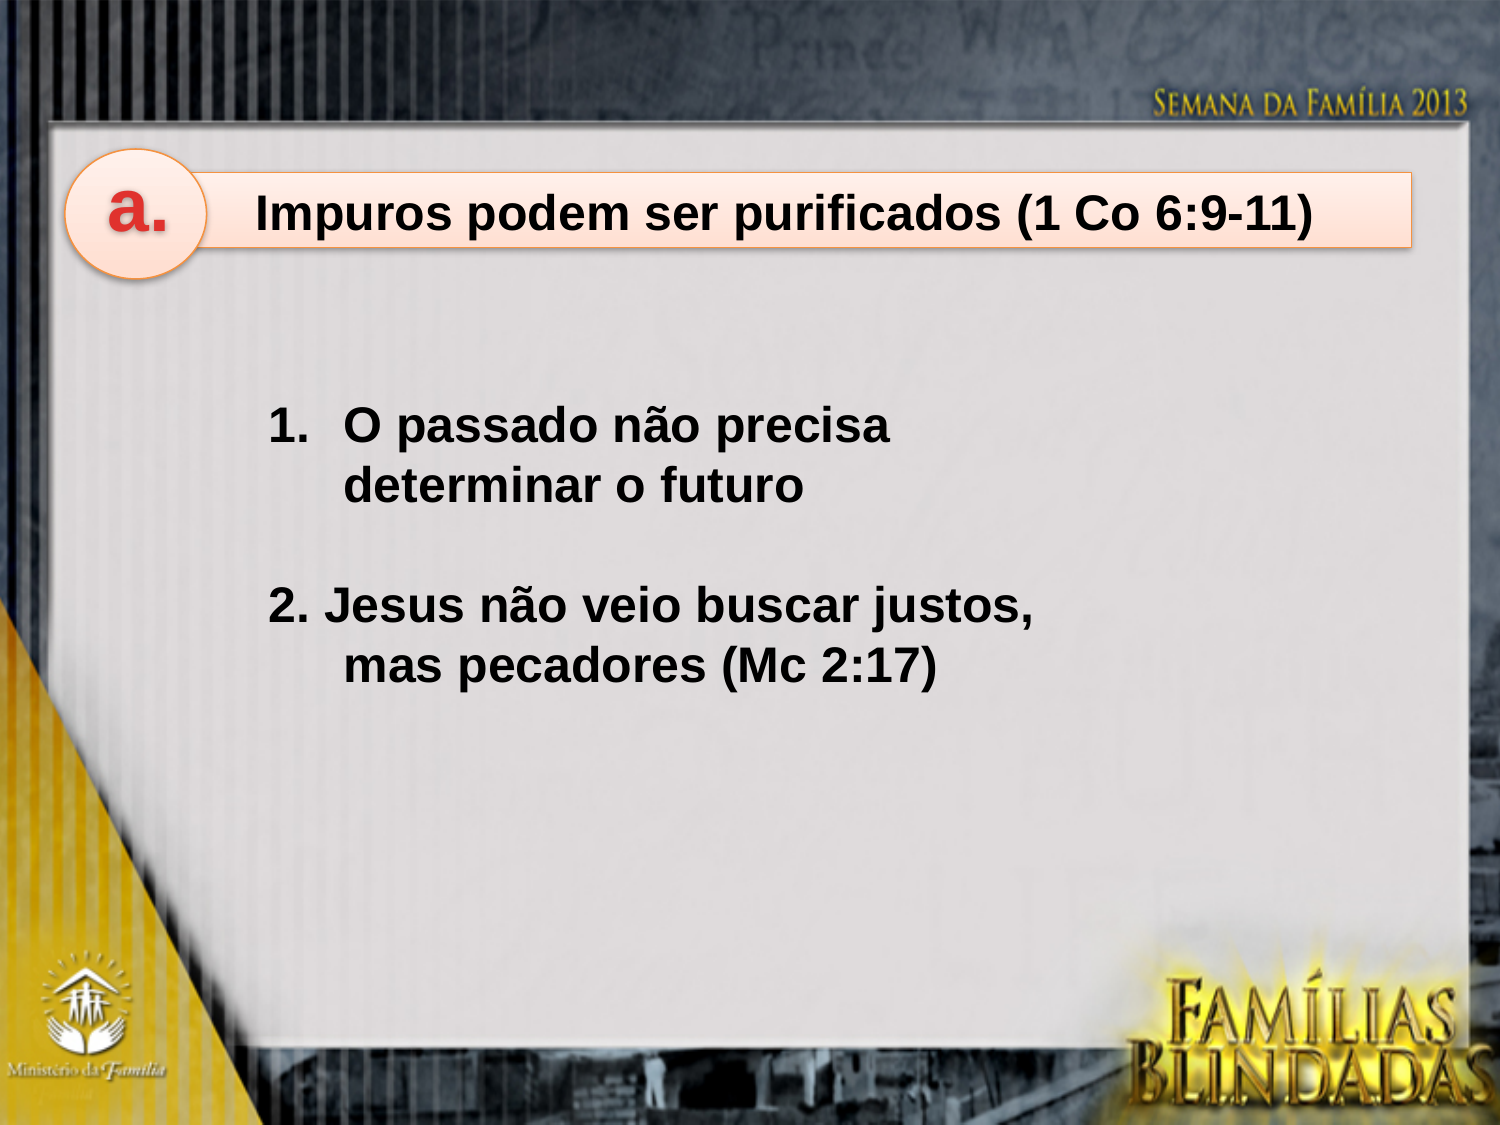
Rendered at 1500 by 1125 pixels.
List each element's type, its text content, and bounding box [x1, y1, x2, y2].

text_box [17, 148, 1412, 280]
text_box O passado não precisa determinar o futuro 2. Jesus não veio buscar justos, mas pecadores (Mc 2:17) [253, 385, 1152, 700]
picture [0, 0, 1500, 1125]
